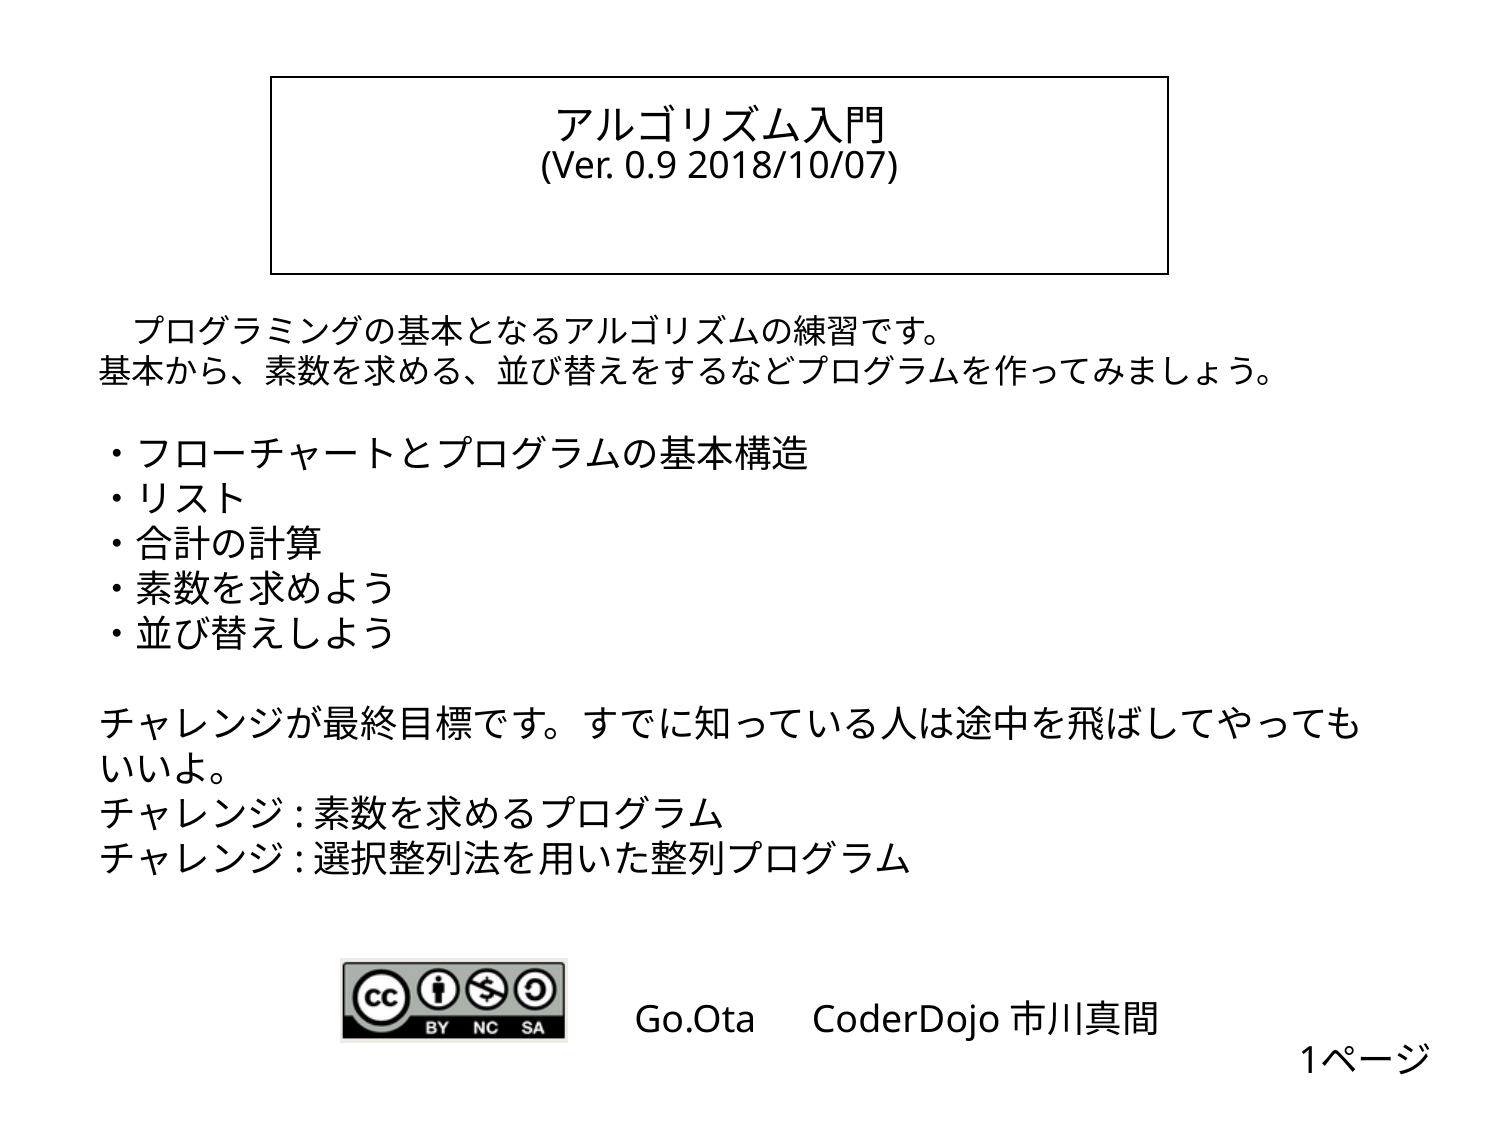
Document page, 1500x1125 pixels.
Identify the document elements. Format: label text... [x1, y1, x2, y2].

text_box プログラミングの基本となるアルゴリズムの練習です。 基本から、素数を求める、並び替えをするなどプログラムを作ってみましょう。 ・フローチャートとプログラムの基本構造 ・リスト ・合計の計算 ・素数を求めよう ・並び替えしよう チャレンジが最終目標です。すでに知っている人は途中を飛ばしてやっても いいよ。 チャレンジ:素数を求めるプログラム チャレンジ:選択整列法を用いた整列プログラム [83, 302, 1431, 1112]
table_header アルゴリズム入門 (Ver. 0.9 2018/10/07) [272, 78, 1167, 273]
text_box Go.Ota CoderDojo市川真間 [619, 987, 1284, 1047]
text_box 1ページ [1283, 1028, 1500, 1125]
picture [340, 958, 568, 1043]
